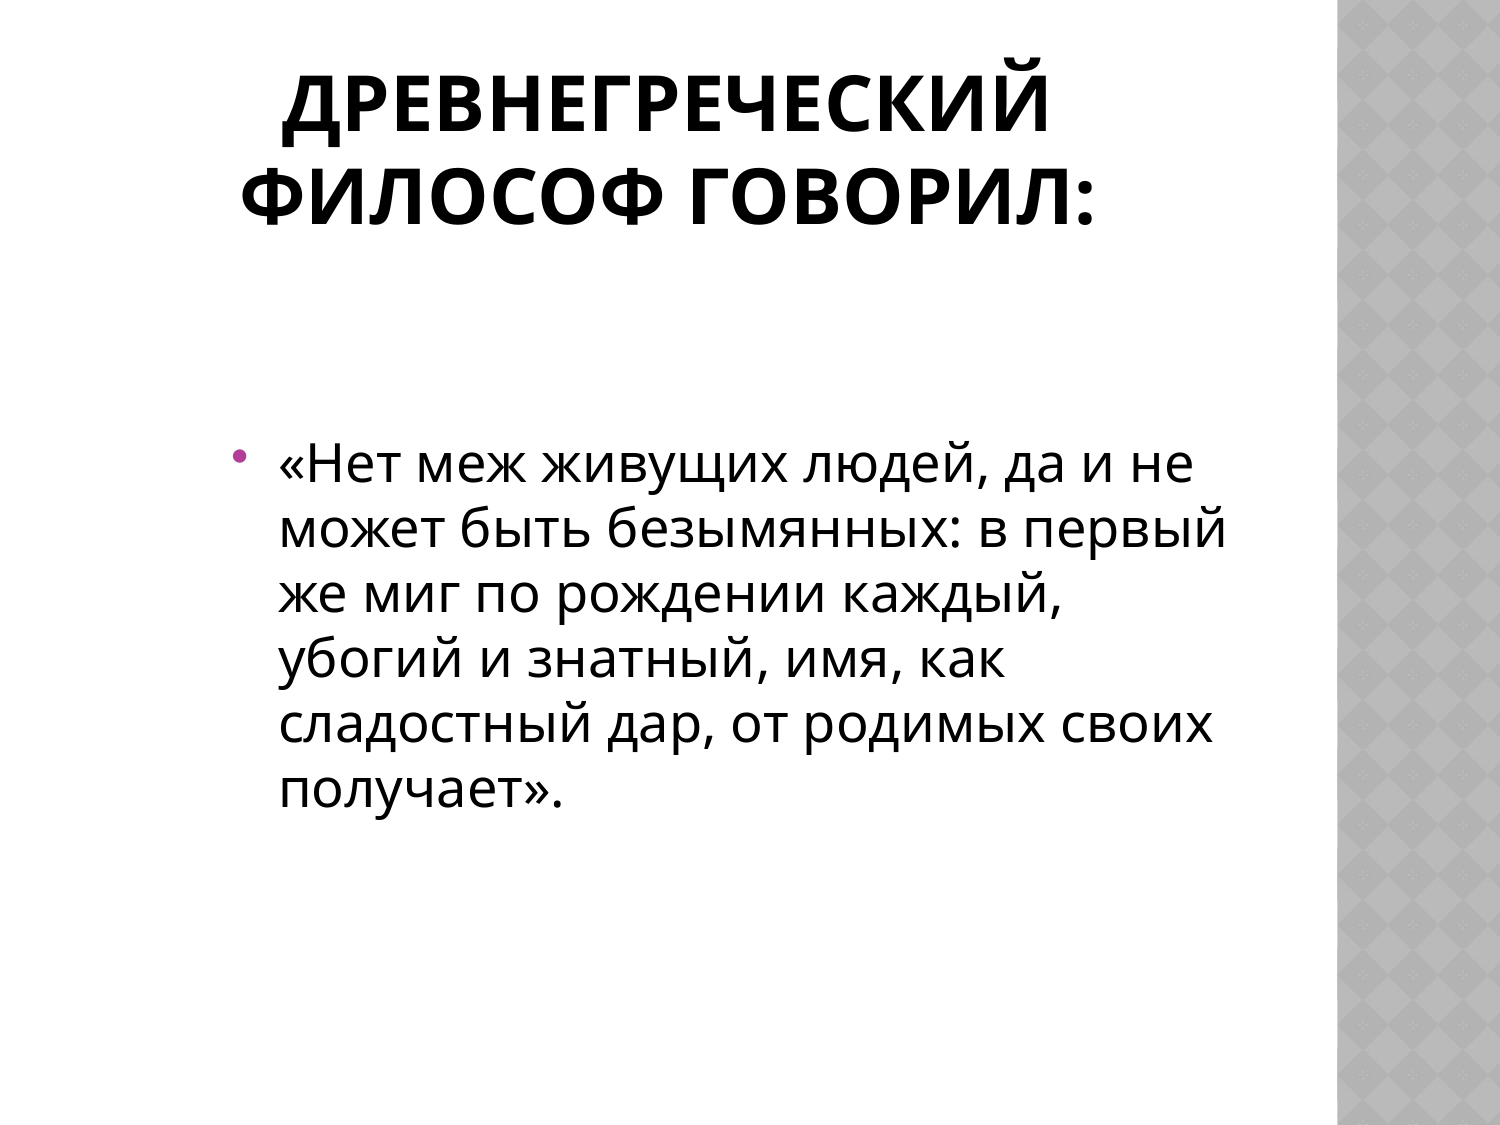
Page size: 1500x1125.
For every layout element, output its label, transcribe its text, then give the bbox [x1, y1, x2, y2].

title Древнегреческий философ говорил: [75, 52, 1263, 240]
list «Нет меж живущих людей, да и не может быть безымянных: в первый же миг по рождении каждый, убогий и знатный, имя, как сладостный дар, от родимых своих получает». [218, 420, 1263, 1059]
